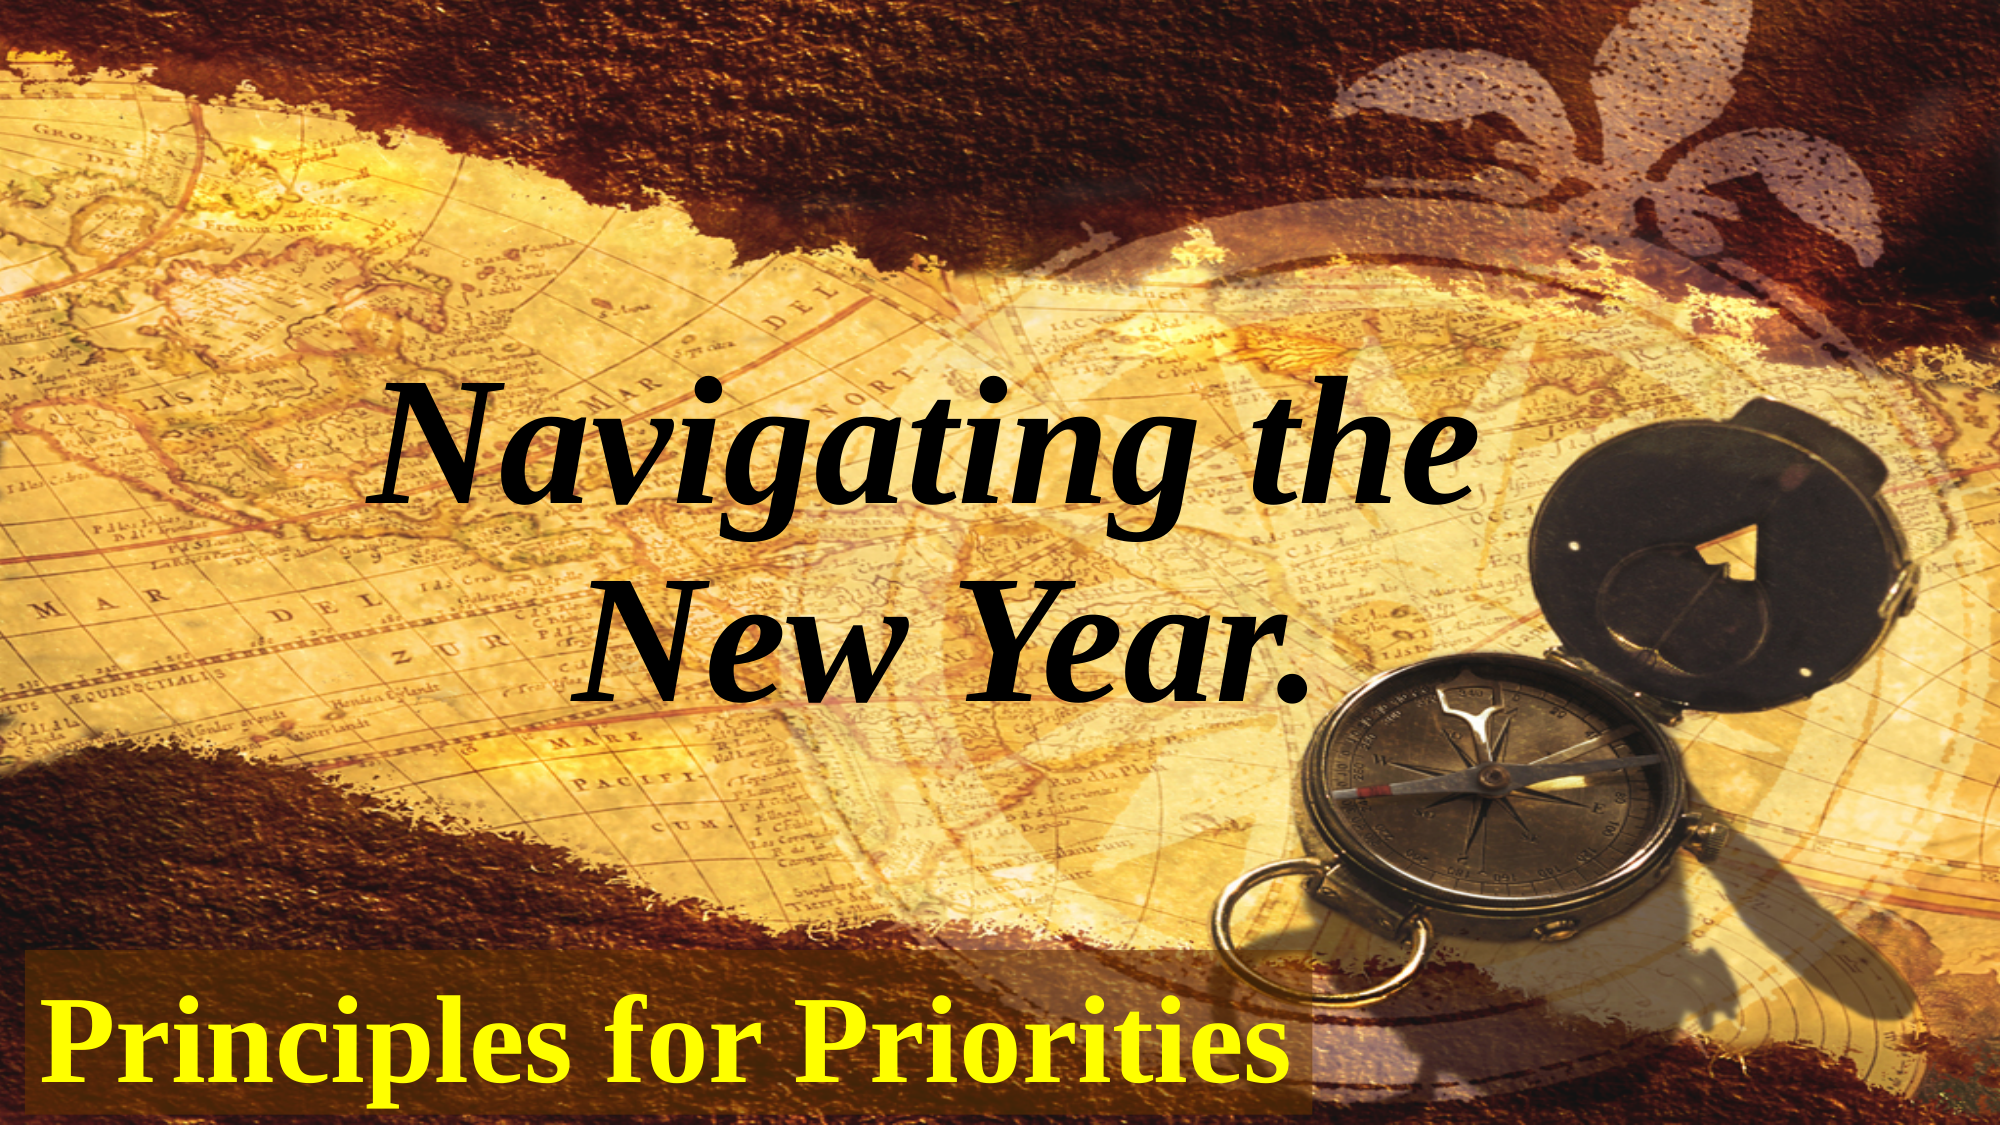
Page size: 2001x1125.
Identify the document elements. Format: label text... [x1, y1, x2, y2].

text_box Principles for Priorities [24, 949, 1313, 1115]
picture [0, 0, 2000, 1125]
title Navigating the New Year. [62, 337, 1788, 775]
